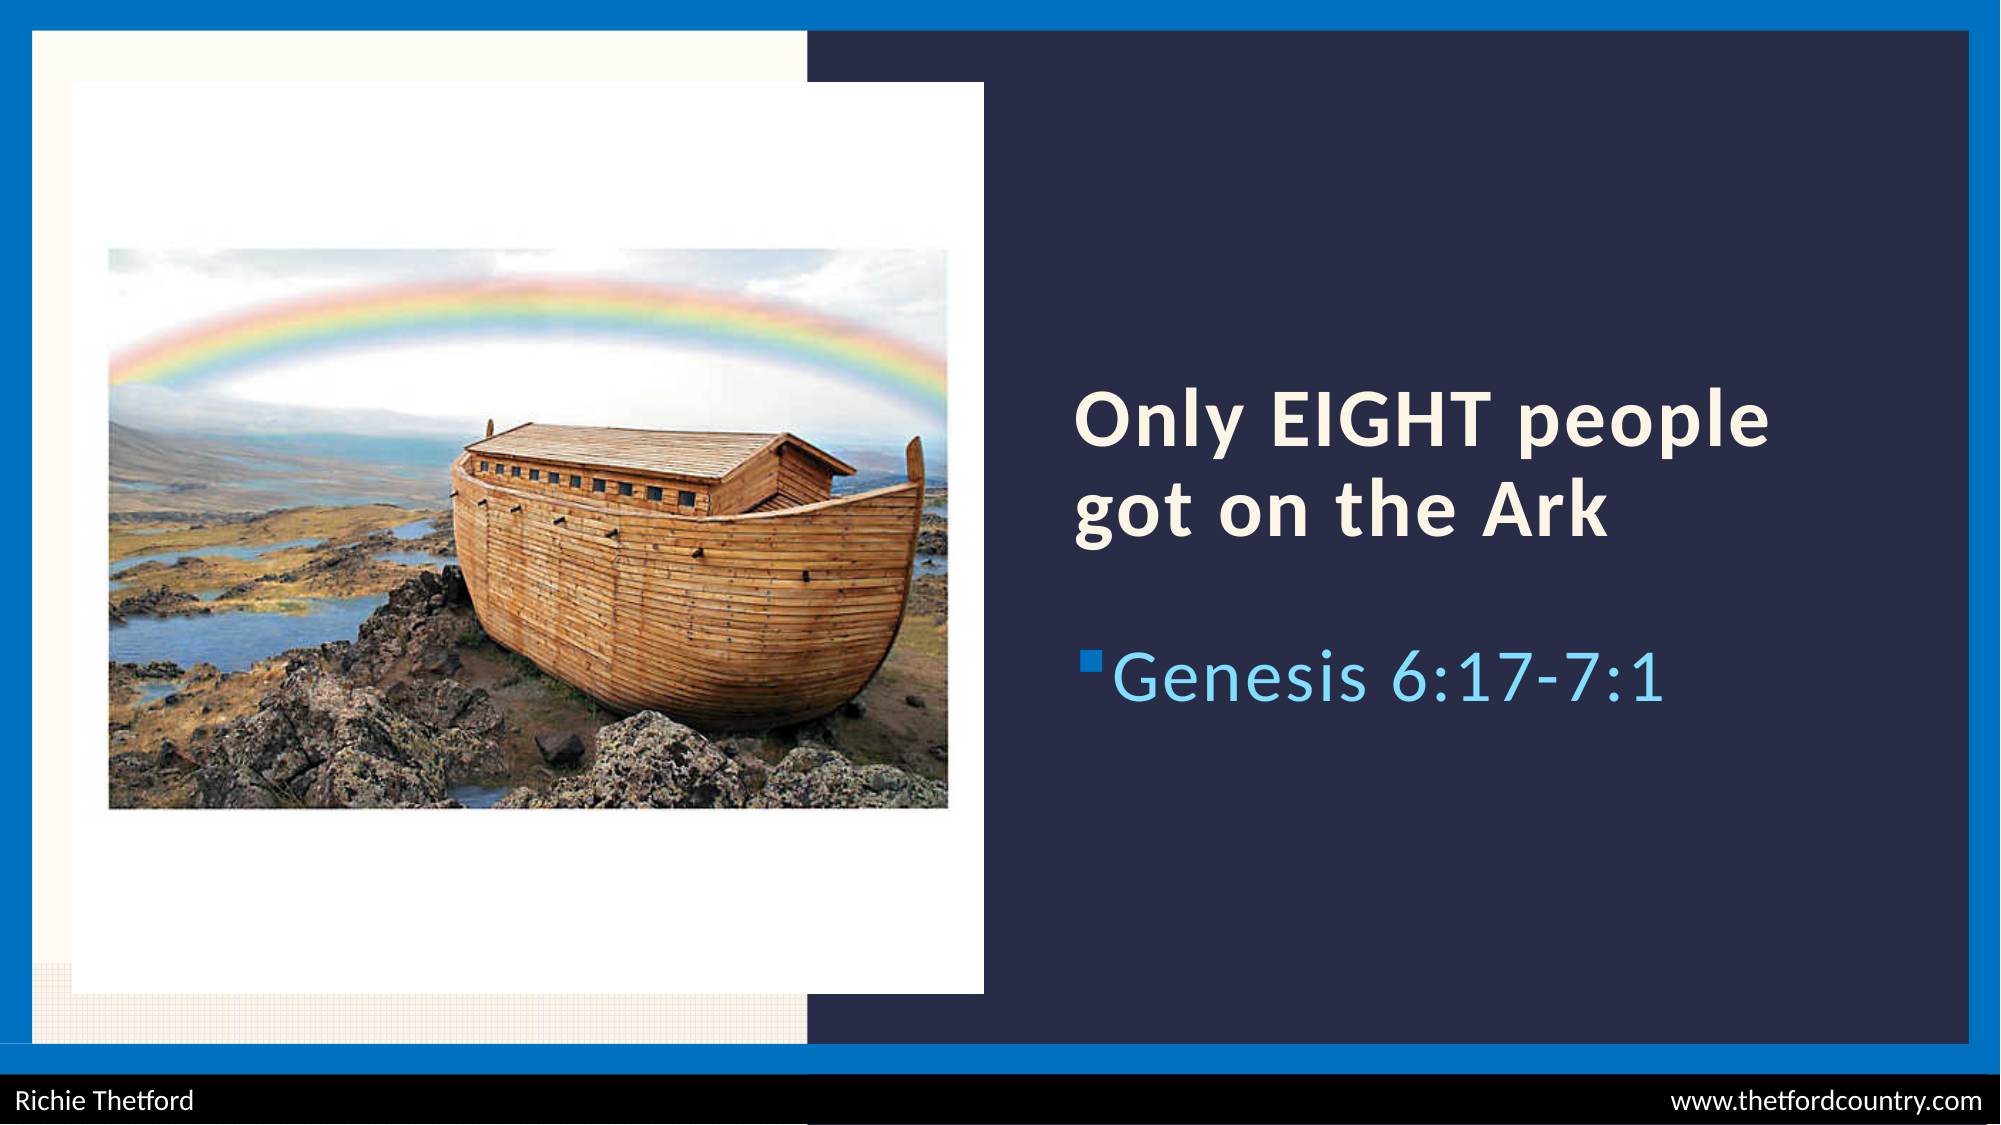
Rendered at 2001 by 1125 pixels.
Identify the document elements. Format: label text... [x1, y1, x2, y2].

text_box Richie Thetford www.thetfordcountry.com [0, 1074, 2000, 1124]
title Only EIGHT people got on the Ark [1059, 350, 1899, 579]
list Genesis 6:17-7:1 [1059, 573, 1846, 878]
text_box [1968, 4, 2000, 1049]
text_box [0, 1043, 2000, 1074]
text_box [0, 0, 33, 1045]
text_box [33, 0, 2000, 32]
picture [72, 82, 984, 994]
